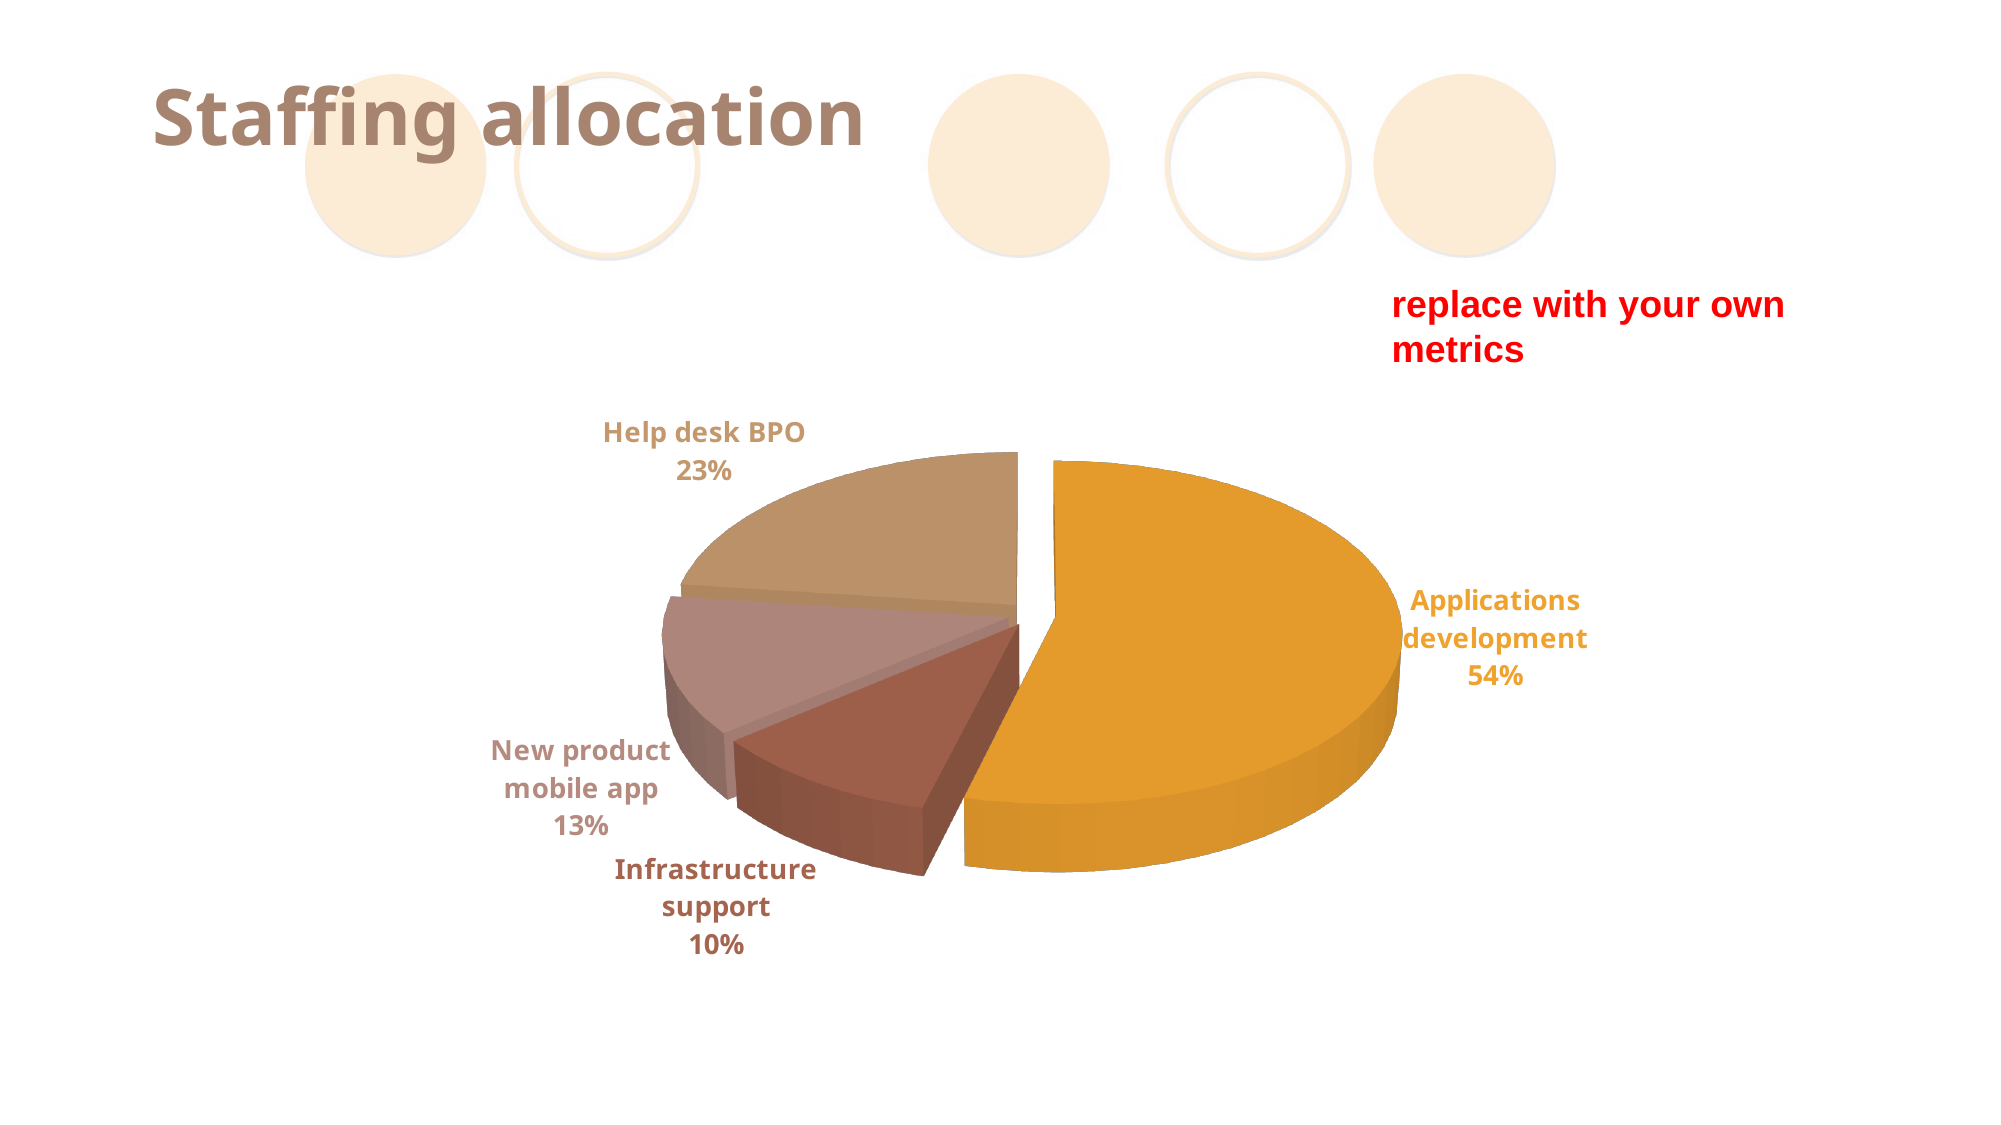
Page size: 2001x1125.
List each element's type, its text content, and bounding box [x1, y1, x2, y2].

title Staffing allocation [137, 59, 1863, 170]
text_box replace with your own metrics [1376, 272, 1863, 378]
chart [342, 348, 1630, 989]
